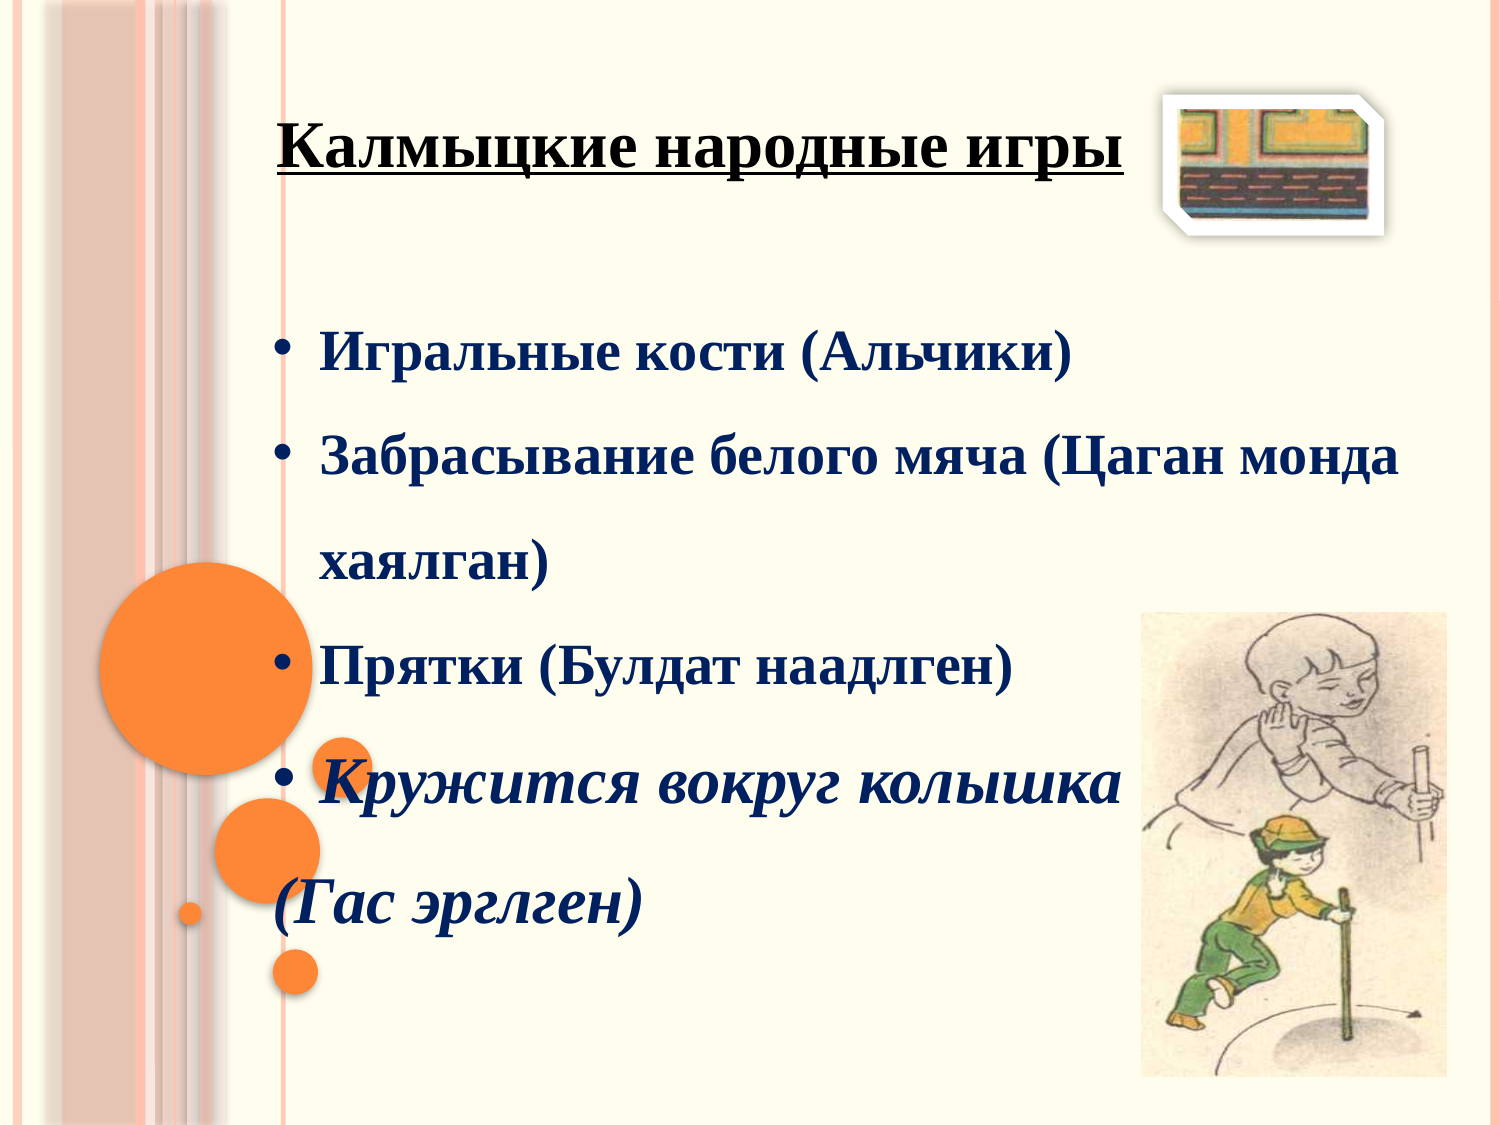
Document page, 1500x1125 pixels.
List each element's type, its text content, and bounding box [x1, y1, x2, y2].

picture [1140, 612, 1448, 1078]
picture [1169, 101, 1378, 229]
text_box Игральные кости (Альчики) Забрасывание белого мяча (Цаган монда хаялган) Прятки (Булдат наадлген) Кружится вокруг колышка (Гас эрглген) [257, 269, 1500, 944]
text_box Калмыцкие народные игры [262, 93, 1140, 189]
